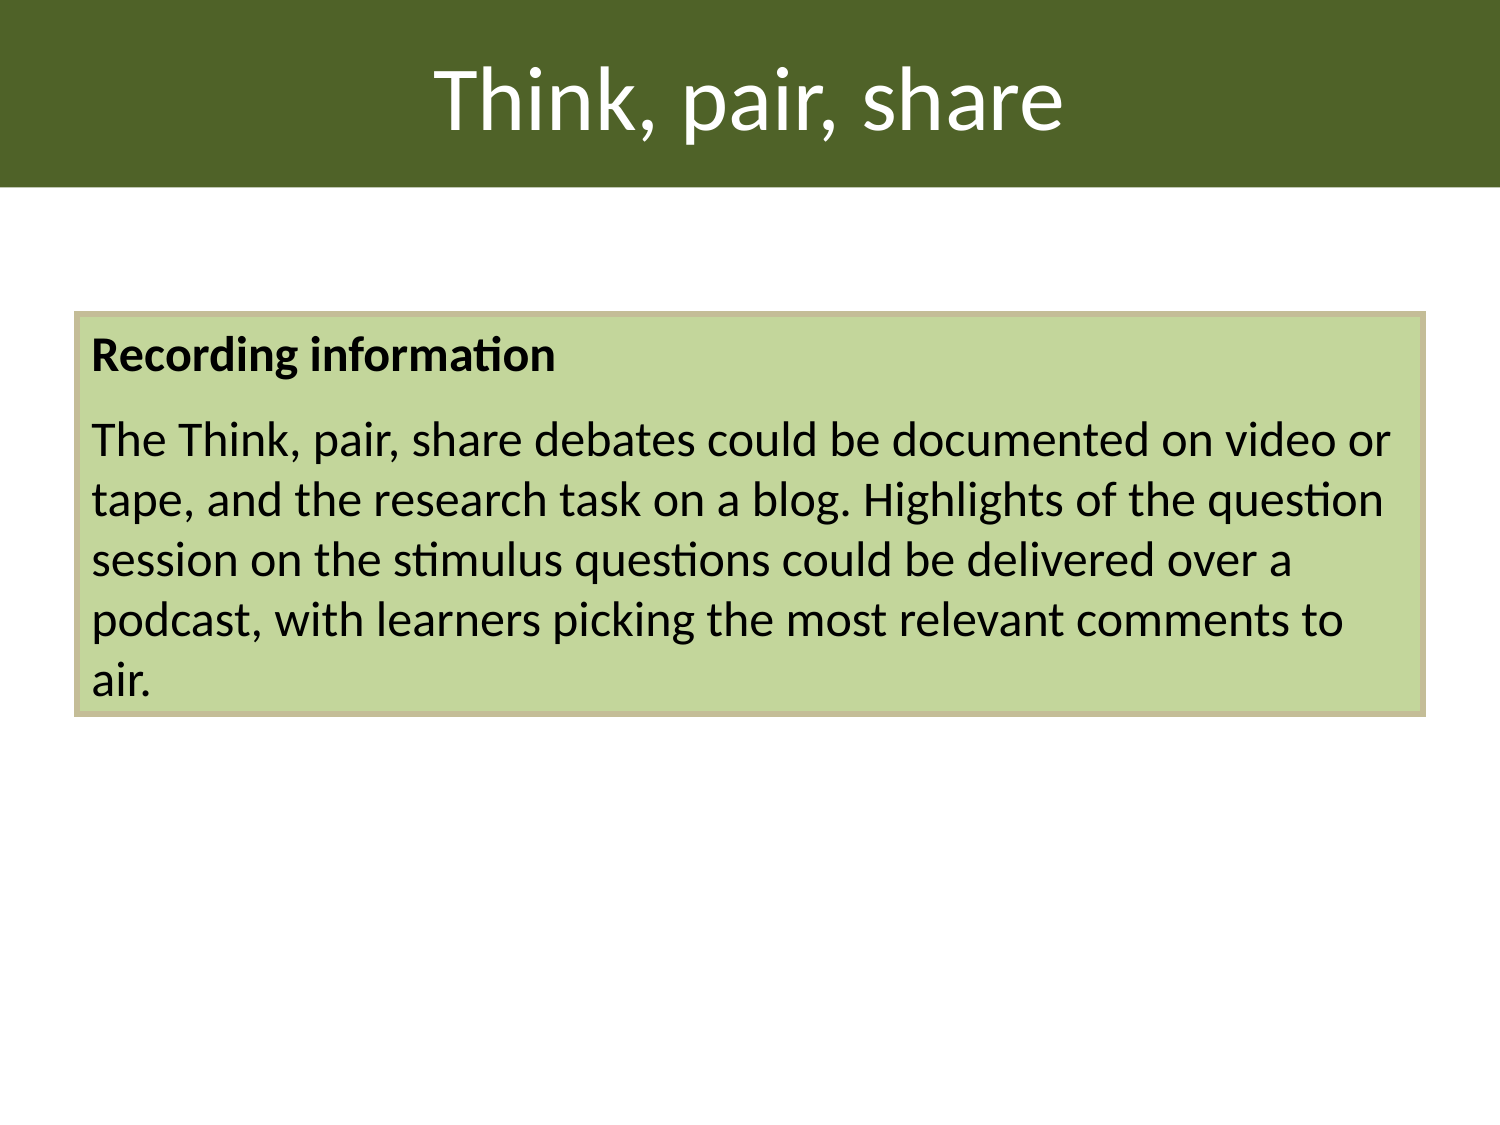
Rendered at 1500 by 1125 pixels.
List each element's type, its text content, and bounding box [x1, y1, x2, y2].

text_box Recording information The Think, pair, share debates could be documented on video or tape, and the research task on a blog. Highlights of the question session on the stimulus questions could be delivered over a podcast, with learners picking the most relevant comments to air. [76, 314, 1424, 715]
text_box Think, pair, share [0, 0, 1500, 188]
